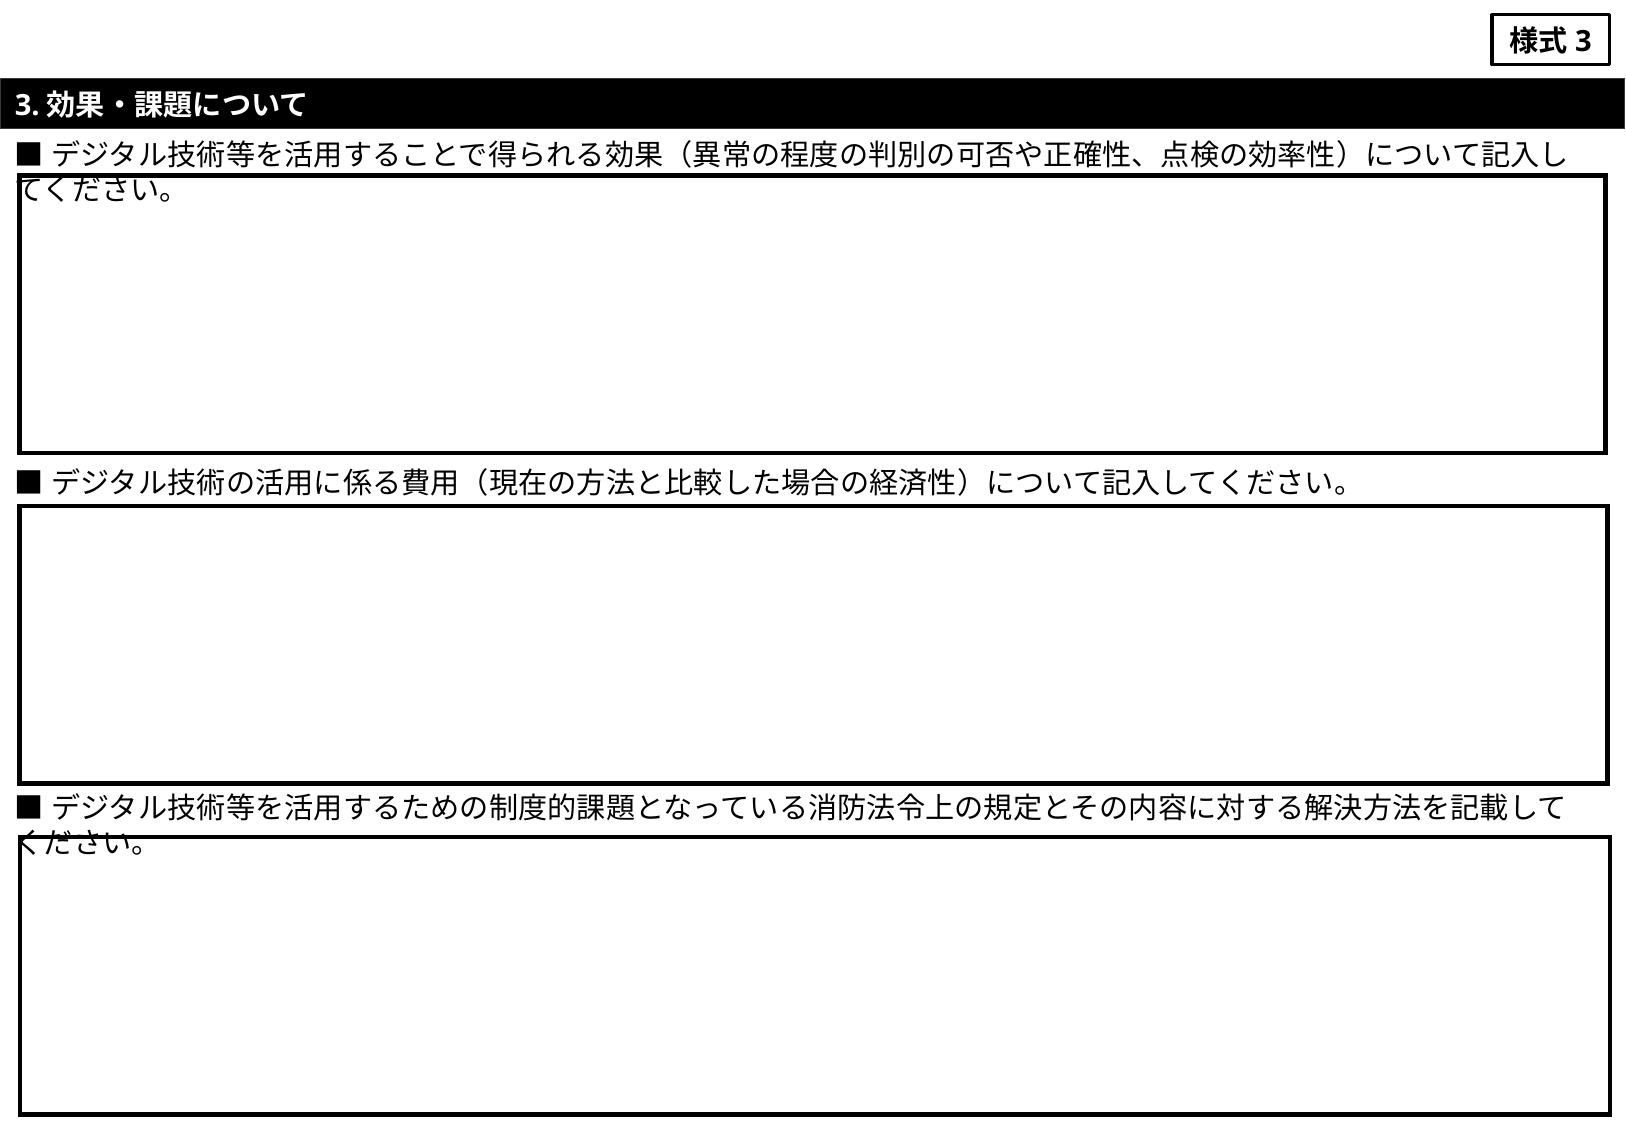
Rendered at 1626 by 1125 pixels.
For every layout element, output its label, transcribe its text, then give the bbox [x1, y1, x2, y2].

text_box ■デジタル技術の活用に係る費用（現在の方法と比較した場合の経済性）について記入してください。 [0, 457, 1598, 507]
text_box ■デジタル技術等を活用することで得られる効果（異常の程度の判別の可否や正確性、点検の効率性）について記入してください。 [0, 129, 1598, 214]
text_box ■デジタル技術等を活用するための制度的課題となっている消防法令上の規定とその内容に対する解決方法を記載してください。 [0, 782, 1598, 867]
text_box [19, 836, 1611, 1116]
text_box 3.効果・課題について [0, 78, 1625, 129]
text_box [19, 174, 1606, 454]
text_box [19, 505, 1609, 785]
text_box 様式3 [1491, 14, 1610, 65]
